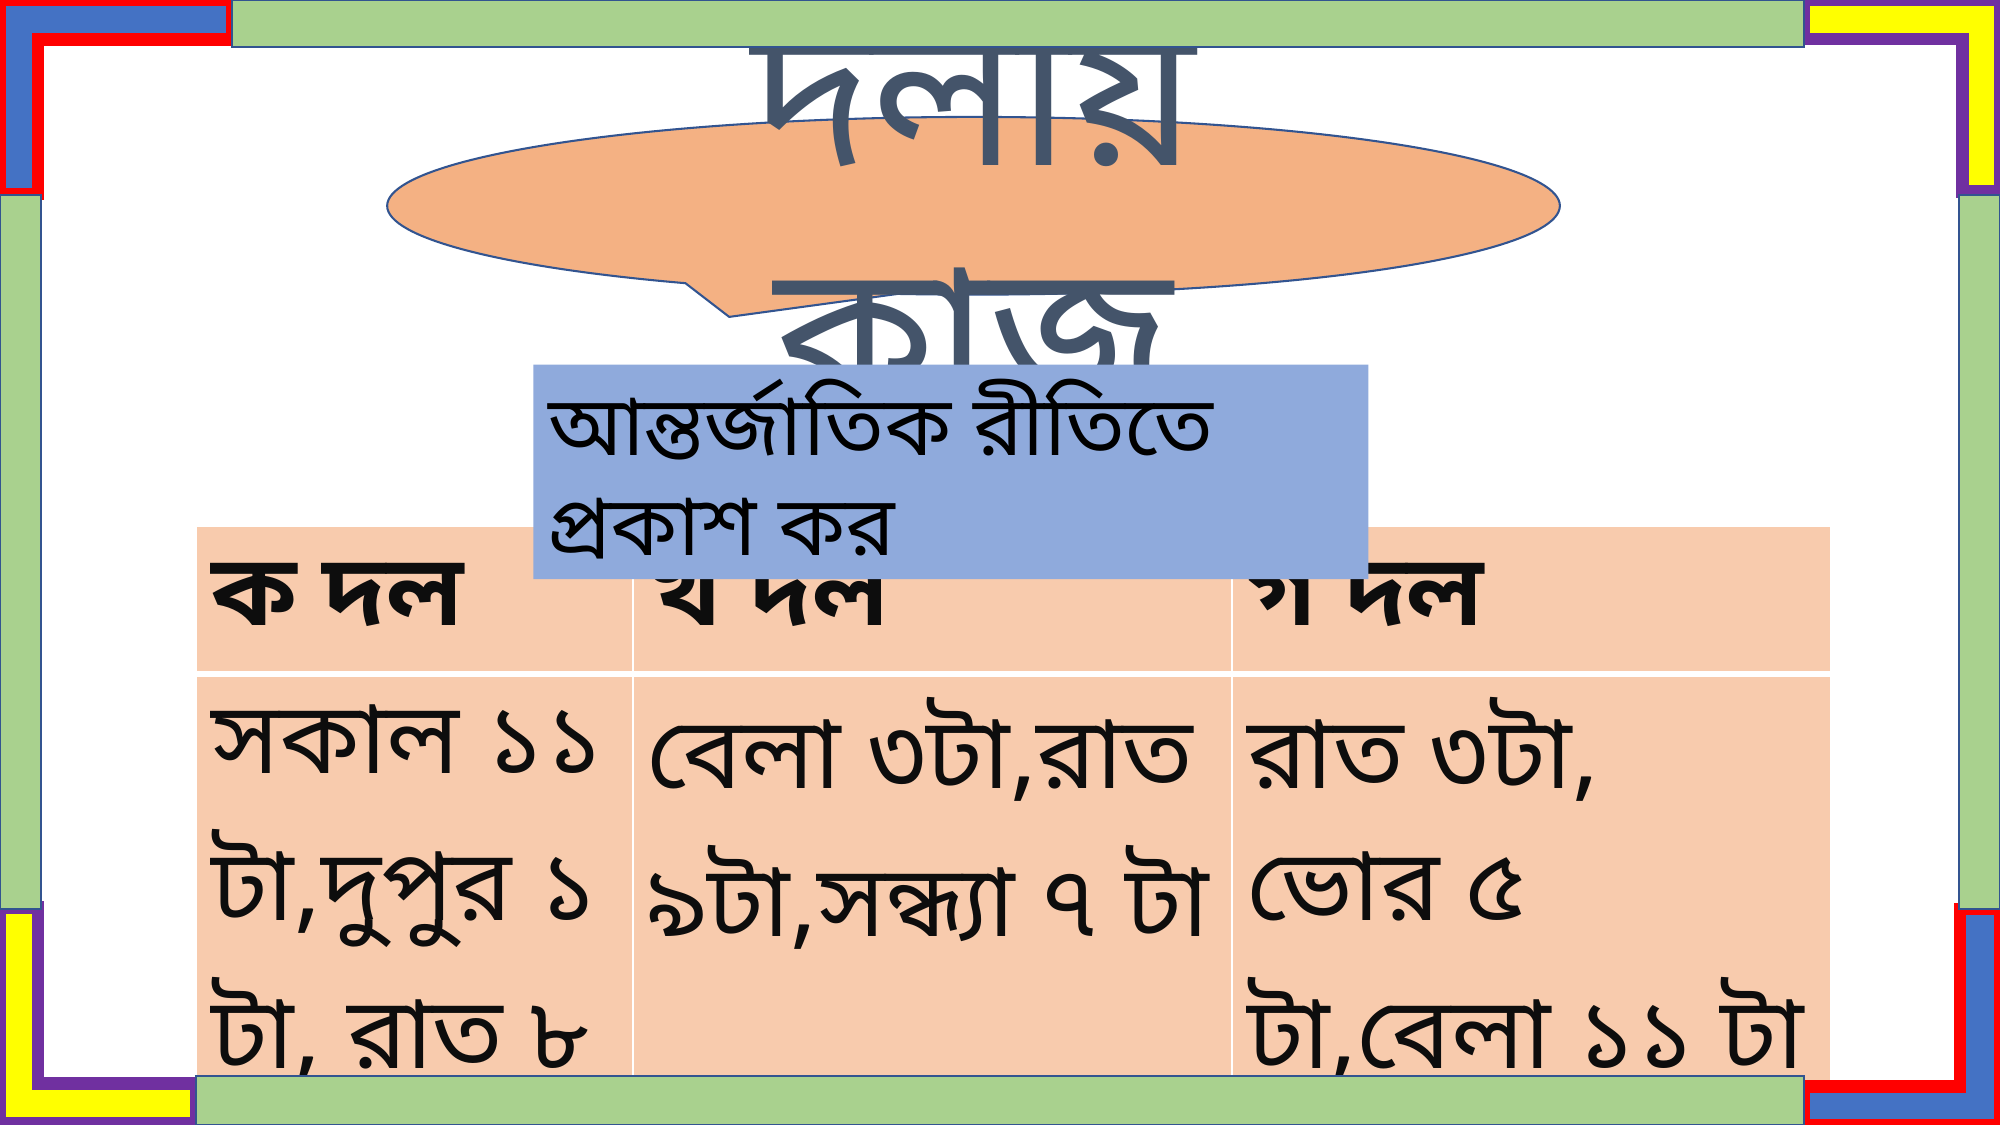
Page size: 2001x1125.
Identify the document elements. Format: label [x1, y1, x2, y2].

text_box [0, 0, 2000, 1125]
